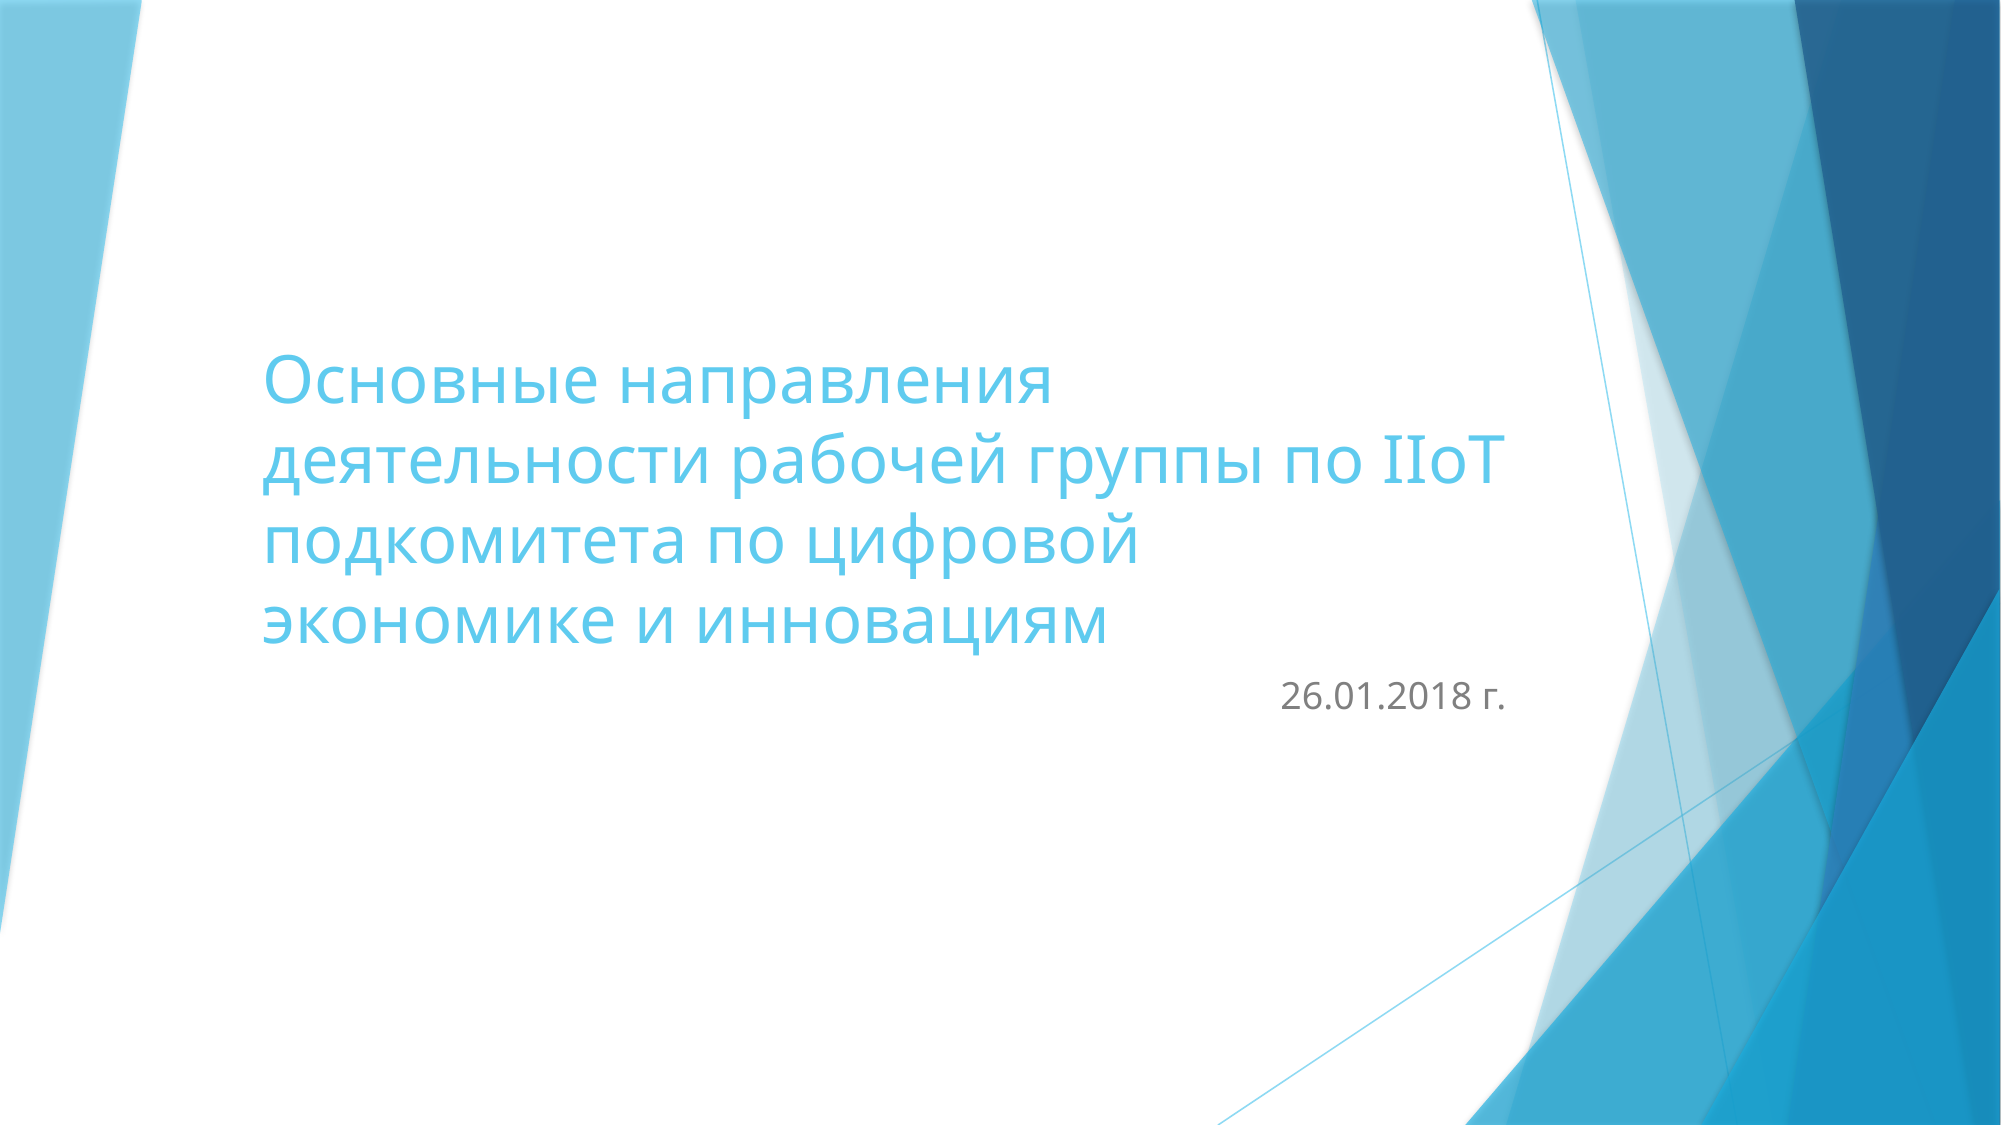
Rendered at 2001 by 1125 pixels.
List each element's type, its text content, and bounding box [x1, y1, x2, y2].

title Основные направления деятельности рабочей группы по IIoT подкомитета по цифровой экономике и инновациям [247, 394, 1522, 664]
subtitle 26.01.2018 г. [247, 664, 1522, 845]
